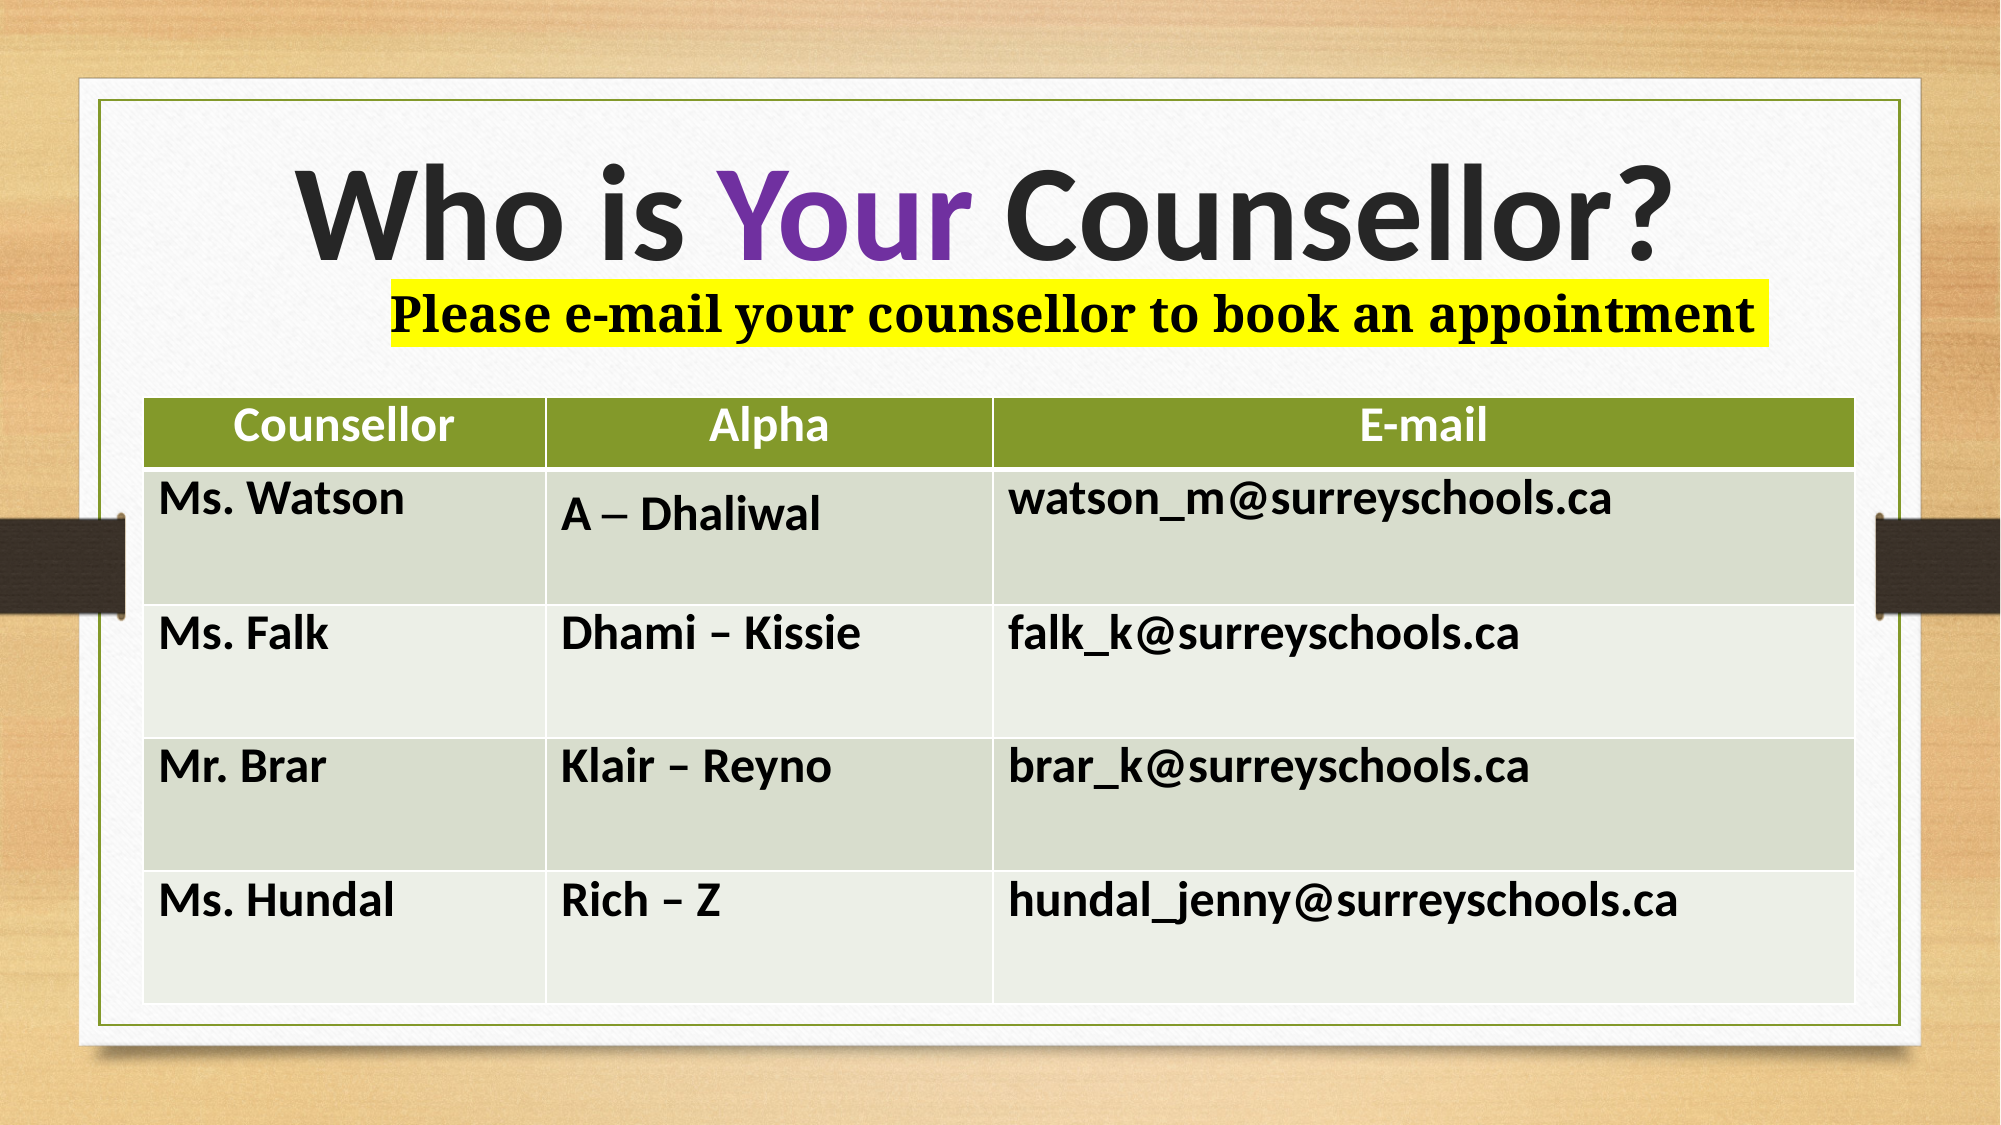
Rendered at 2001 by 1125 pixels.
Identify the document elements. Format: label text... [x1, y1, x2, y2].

table_cell brar_k@surreyschools.ca [994, 739, 1854, 870]
table_header E-mail [994, 398, 1854, 467]
table_cell Dhami – Kissie [547, 606, 992, 737]
table_header Counsellor [144, 398, 545, 467]
title Who is Your Counsellor? [198, 98, 1774, 313]
table_cell falk_k@surreyschools.ca [994, 606, 1854, 737]
picture [0, 0, 2001, 1125]
table_header Alpha [547, 398, 992, 467]
table_cell Klair – Reyno [547, 739, 992, 870]
table_cell watson_m@surreyschools.ca [994, 472, 1854, 604]
table_cell Ms. Falk [144, 606, 545, 737]
table_cell Ms. Hundal [144, 872, 545, 1003]
table_cell Mr. Brar [144, 739, 545, 870]
table_cell A – Dhaliwal [547, 472, 992, 604]
text_box Please e-mail your counsellor to book an appointment [375, 274, 2000, 350]
table_cell Ms. Watson [144, 472, 545, 604]
table_cell hundal_jenny@surreyschools.ca [994, 872, 1854, 1003]
table_cell Rich – Z [547, 872, 992, 1003]
